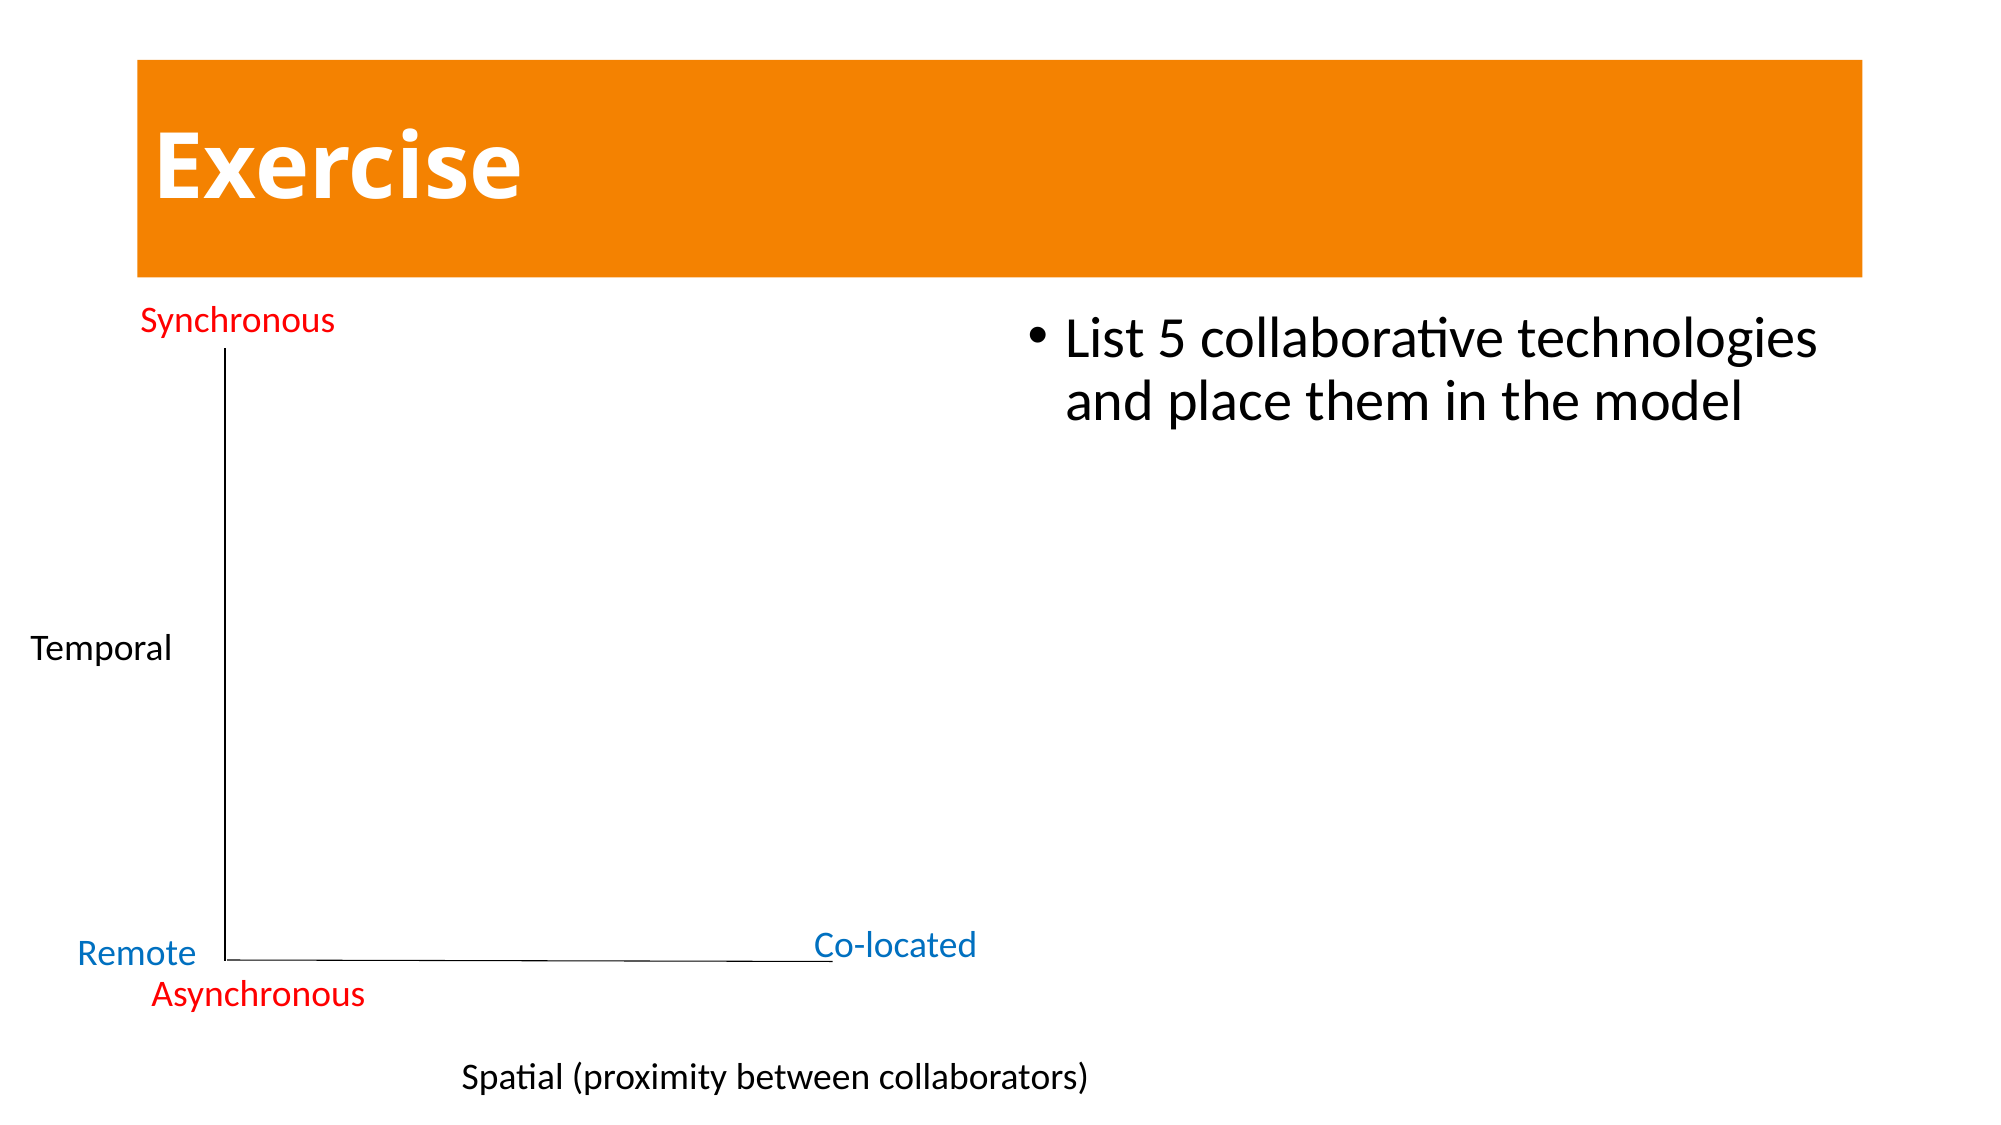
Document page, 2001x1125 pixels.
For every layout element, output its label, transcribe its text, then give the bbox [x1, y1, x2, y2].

text_box Co-located [799, 913, 1011, 973]
text_box Temporal [15, 615, 194, 766]
text_box Spatial (proximity between collaborators) [446, 1044, 1136, 1105]
text_box Remote [62, 920, 242, 980]
text_box Synchronous [125, 287, 460, 348]
text_box Asynchronous [136, 962, 472, 1022]
list List 5 collaborative technologies and place them in the model [1012, 299, 1863, 1014]
title Exercise [137, 59, 1863, 278]
